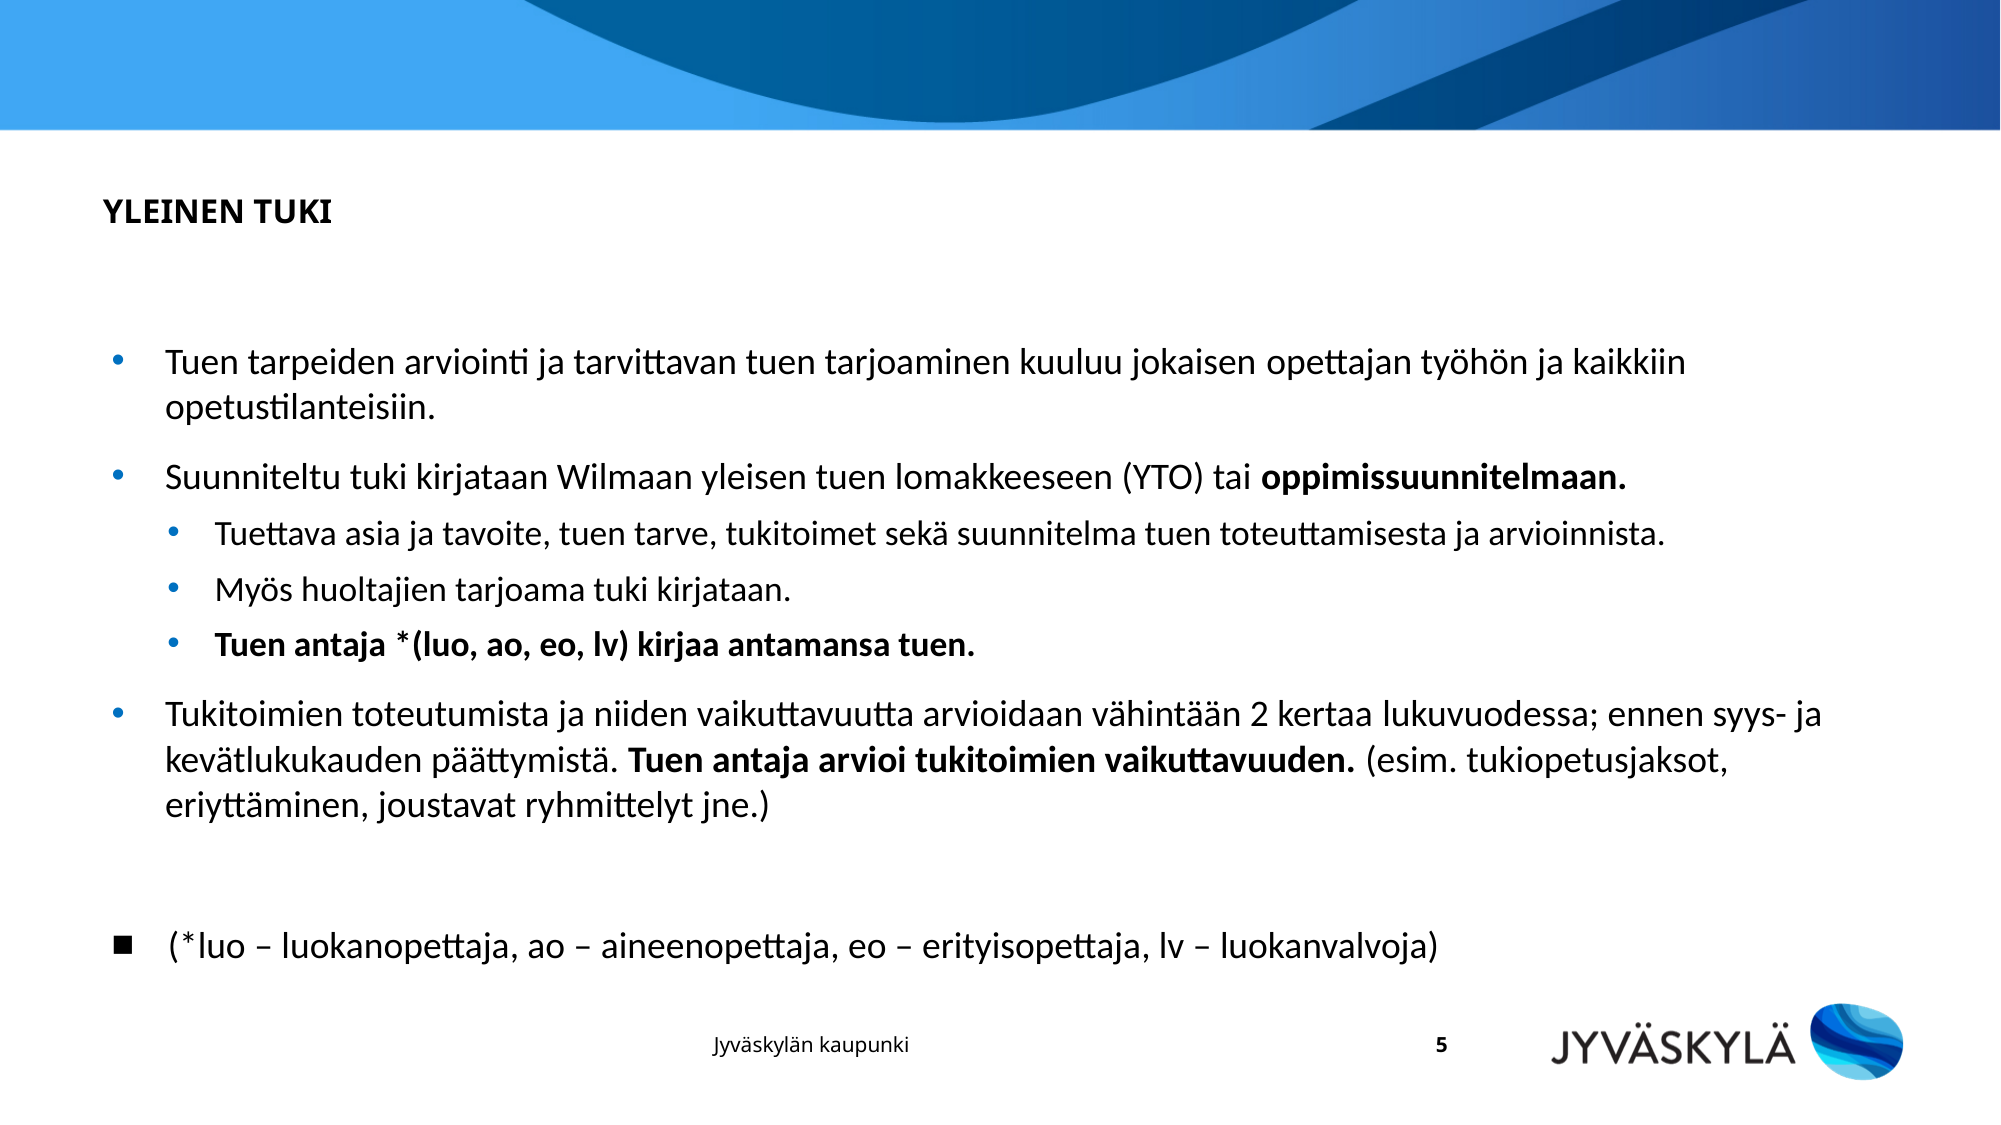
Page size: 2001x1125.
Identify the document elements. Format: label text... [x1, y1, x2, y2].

picture [0, 0, 2001, 1125]
list Tuen tarpeiden arviointi ja tarvittavan tuen tarjoaminen kuuluu jokaisen opettajan työhön ja kaikkiin opetustilanteisiin. Suunniteltu tuki kirjataan Wilmaan yleisen tuen lomakkeeseen (YTO) tai oppimissuunnitelmaan. Tuettava asia ja tavoite, tuen tarve, tukitoimet sekä suunnitelma tuen toteuttamisesta ja arvioinnista. Myös huoltajien tarjoama tuki kirjataan. Tuen antaja *(luo, ao, eo, lv) kirjaa antamansa tuen. Tukitoimien toteutumista ja niiden vaikuttavuutta arvioidaan vähintään 2 kertaa lukuvuodessa; ennen syys- ja kevätlukukauden päättymistä. Tuen antaja arvioi tukitoimien vaikuttavuuden. (esim. tukiopetusjaksot, eriyttäminen, joustavat ryhmittelyt jne.) (*luo – luokanopettaja, ao – aineenopettaja, eo – erityisopettaja, lv – luokanvalvoja) [93, 246, 1907, 1016]
slide_number 5 [1362, 1015, 1463, 1076]
footer Jyväskylän kaupunki [288, 1015, 1335, 1076]
title Yleinen tuki [87, 187, 1900, 300]
